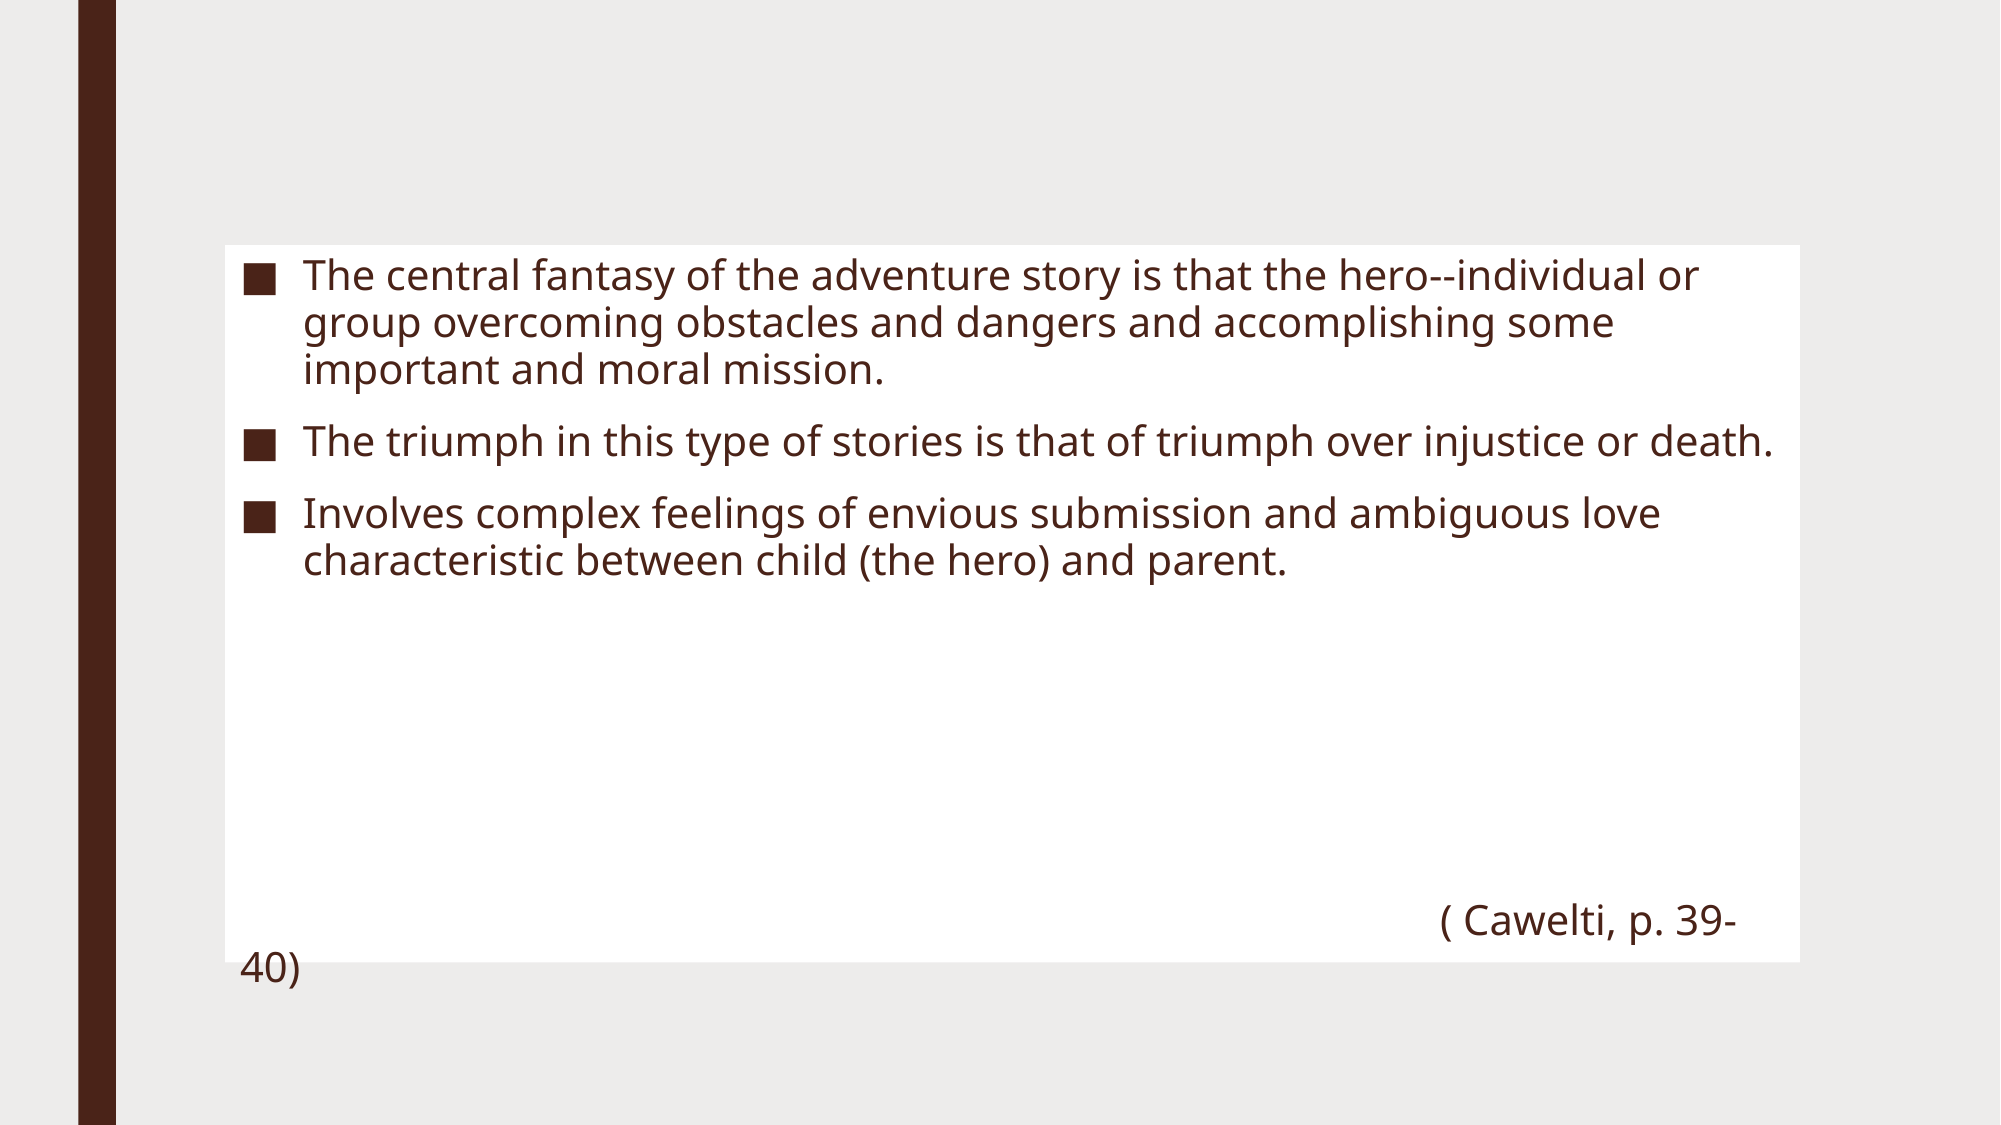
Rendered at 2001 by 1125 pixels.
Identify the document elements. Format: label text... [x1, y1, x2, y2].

list The central fantasy of the adventure story is that the hero--individual or group overcoming obstacles and dangers and accomplishing some important and moral mission. The triumph in this type of stories is that of triumph over injustice or death. Involves complex feelings of envious submission and ambiguous love characteristic between child (the hero) and parent. ( Cawelti, p. 39-40) [225, 245, 1800, 963]
